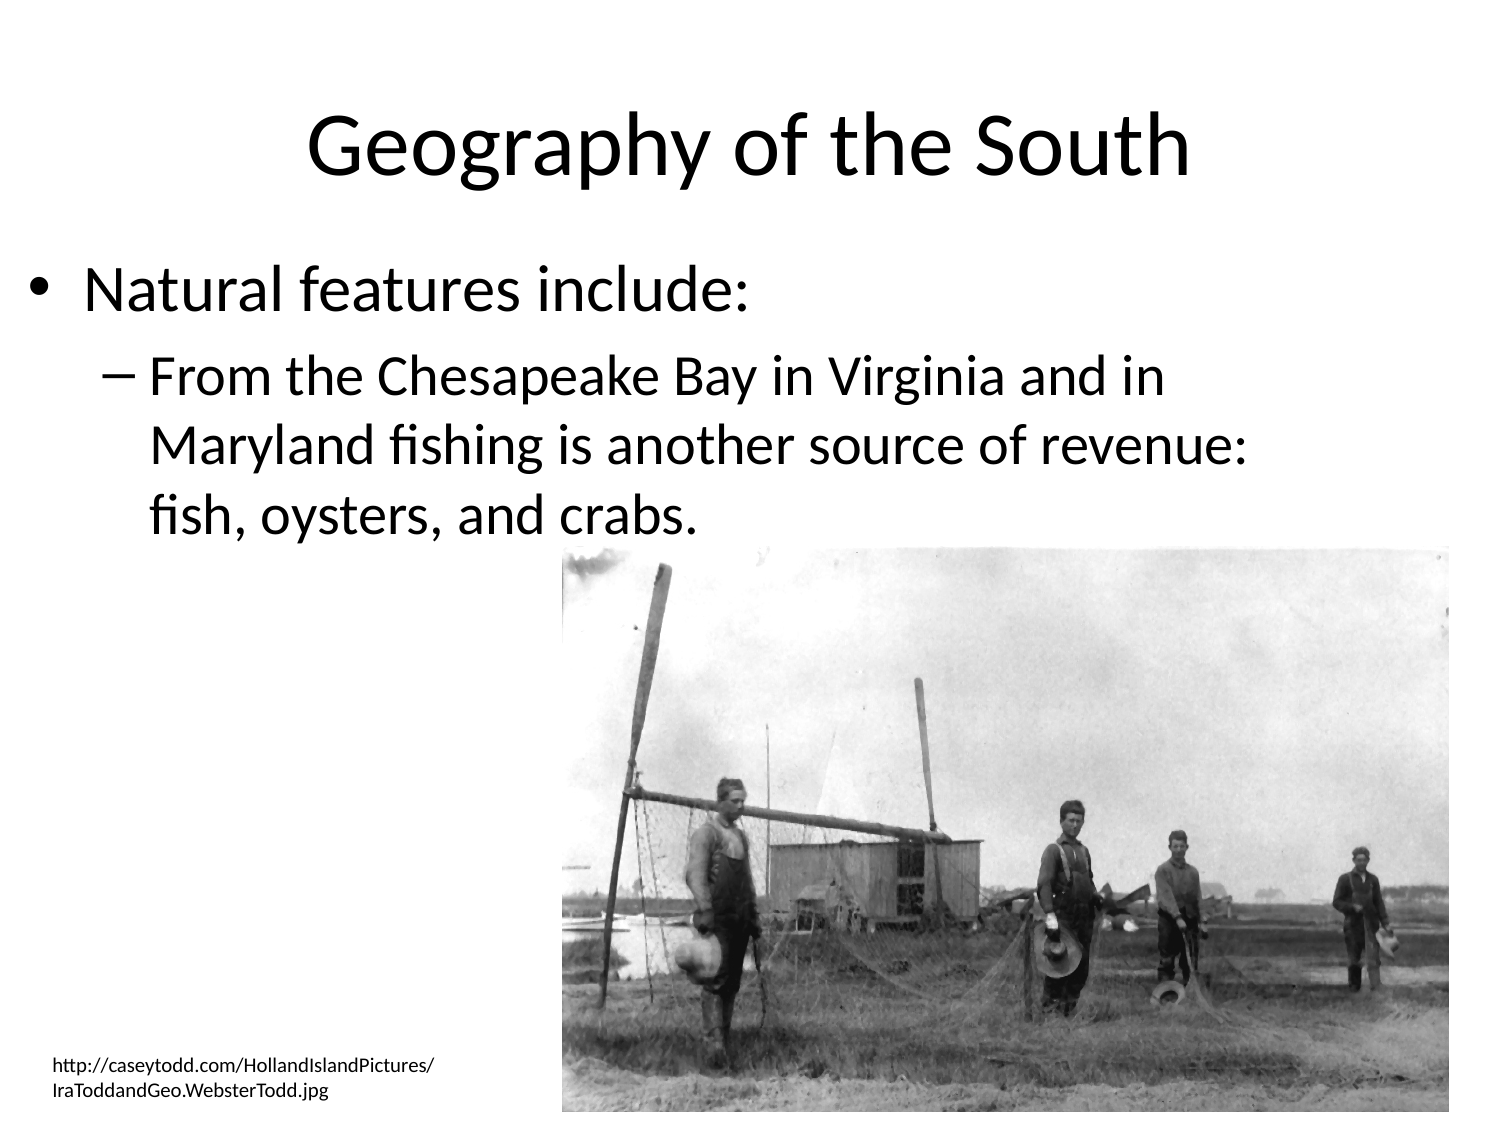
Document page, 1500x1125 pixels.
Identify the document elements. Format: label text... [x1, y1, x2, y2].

text_box http://caseytodd.com/HollandIslandPictures/IraToddandGeo.WebsterTodd.jpg [37, 1044, 538, 1110]
title Geography of the South [75, 45, 1425, 233]
list Natural features include: From the Chesapeake Bay in Virginia and in Maryland fishing is another source of revenue: fish, oysters, and crabs. [12, 237, 1363, 980]
picture [562, 546, 1449, 1112]
